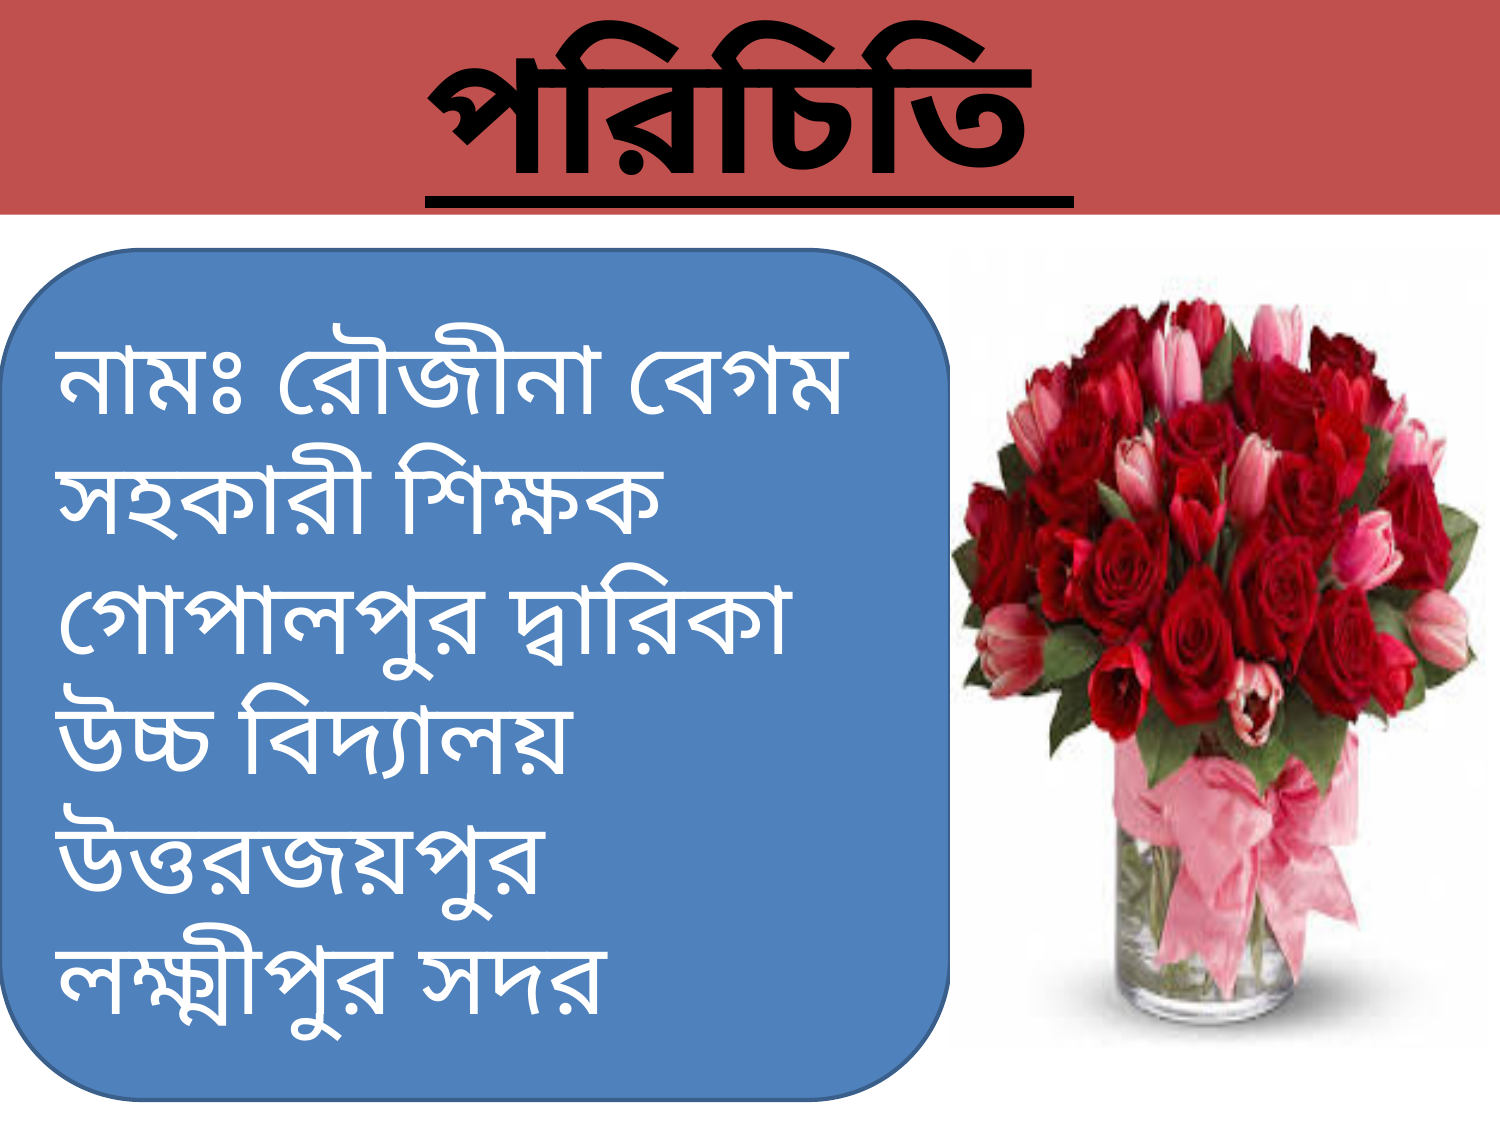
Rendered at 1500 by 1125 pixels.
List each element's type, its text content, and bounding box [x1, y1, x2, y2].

text_box পরিচিতি [0, 0, 1500, 215]
picture [949, 249, 1488, 1051]
text_box নামঃ রৌজীনা বেগম সহকারী শিক্ষক গোপালপুর দ্বারিকা উচ্চ বিদ্যালয় উত্তরজয়পুর লক্ষ্মীপুর সদর [0, 247, 944, 1103]
